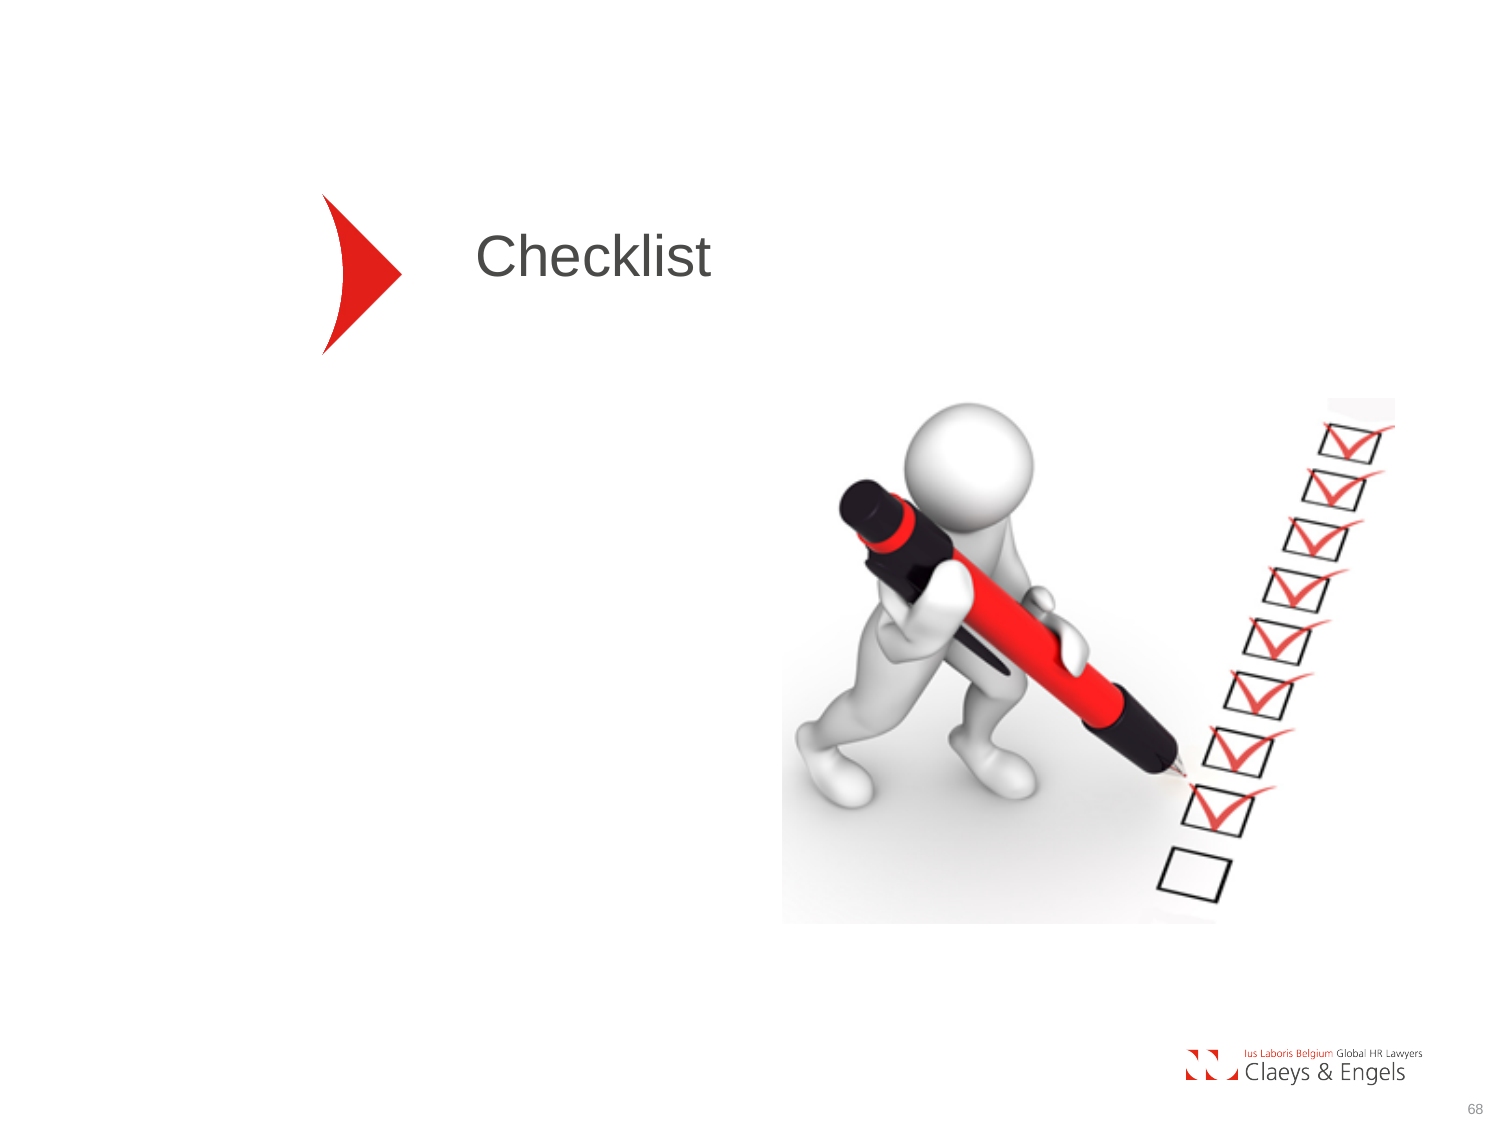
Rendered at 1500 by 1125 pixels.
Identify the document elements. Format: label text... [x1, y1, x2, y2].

picture [321, 194, 402, 355]
text_box Checklist [460, 219, 1148, 331]
slide_number 68 [1423, 1065, 1499, 1125]
picture [782, 398, 1395, 924]
picture [1122, 1015, 1500, 1125]
